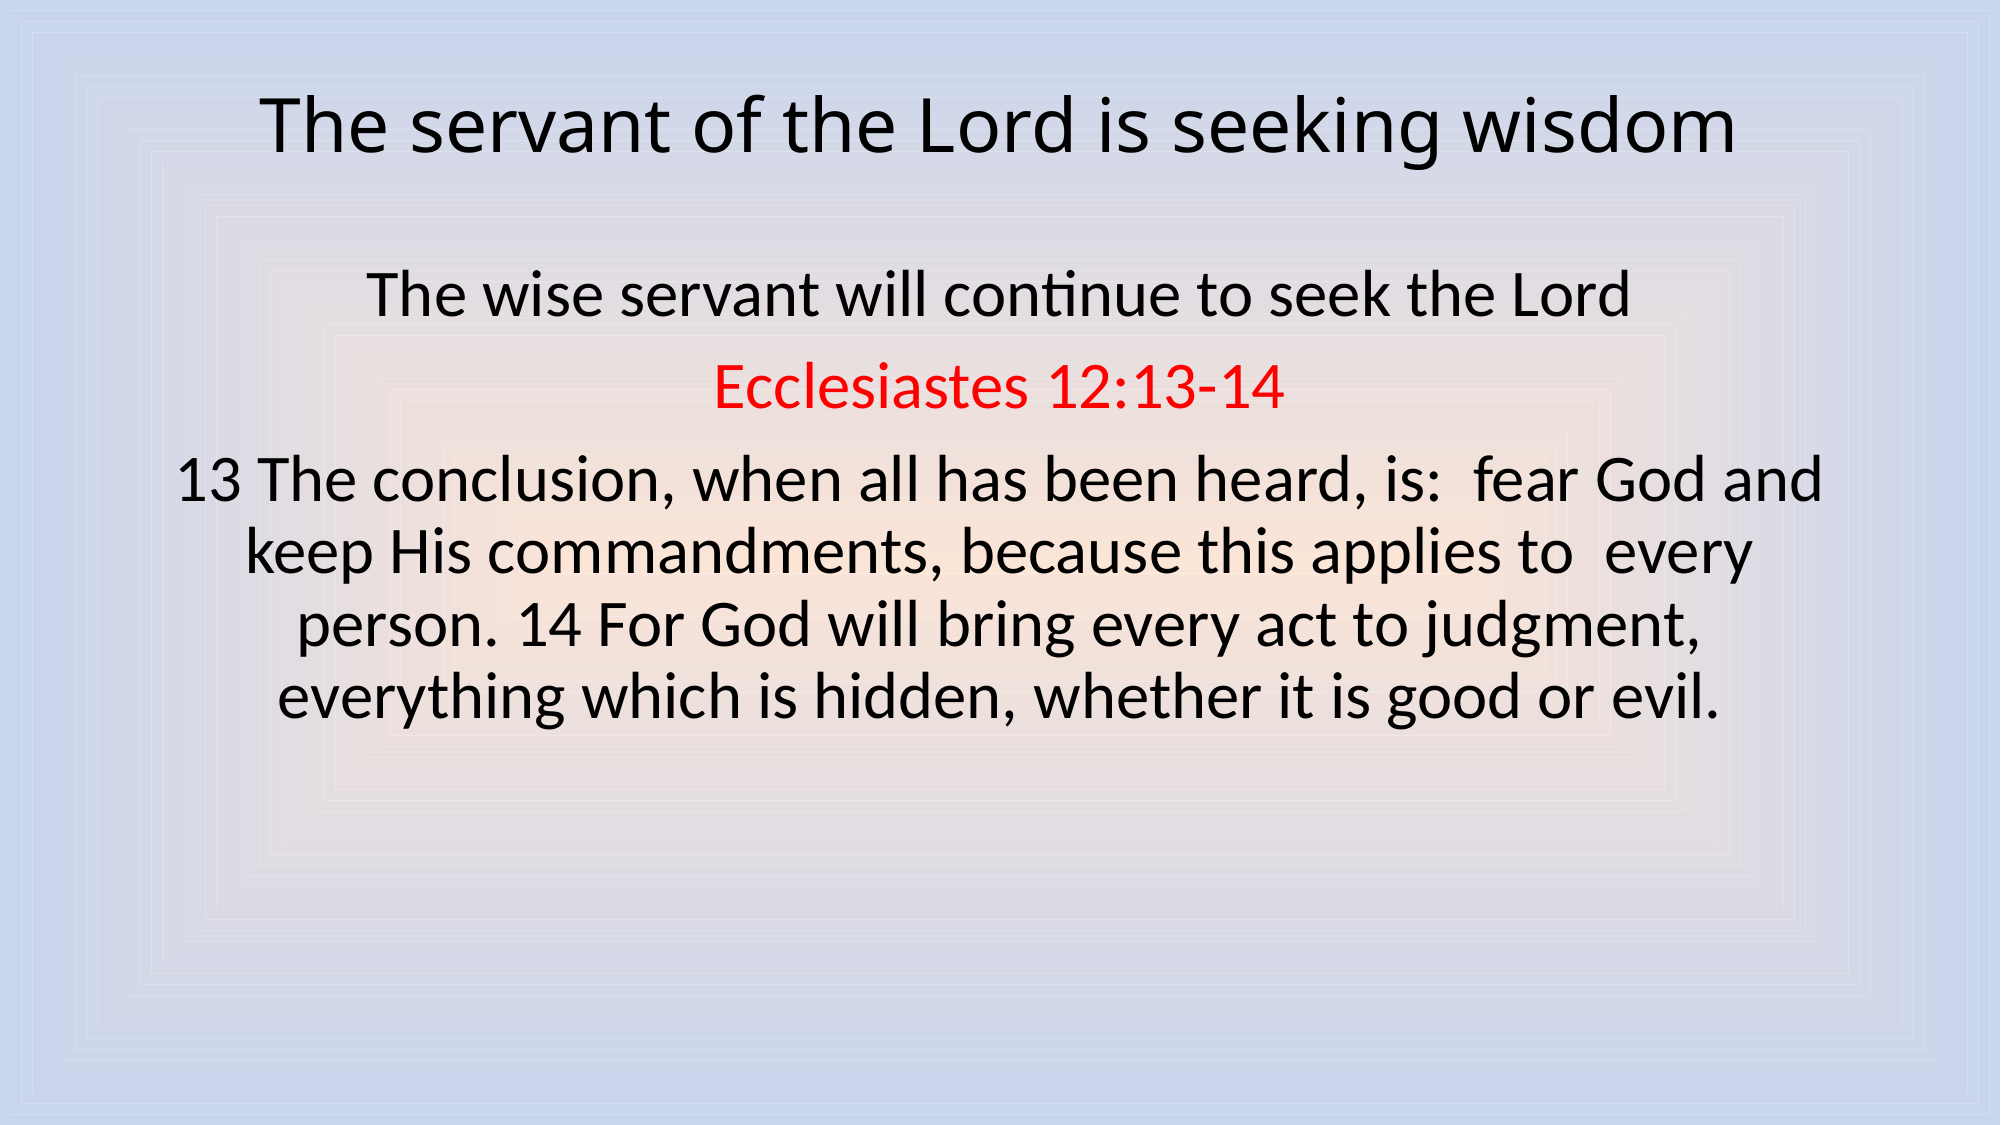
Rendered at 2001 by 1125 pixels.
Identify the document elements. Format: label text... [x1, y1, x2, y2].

list The wise servant will continue to seek the Lord Ecclesiastes 12:13-14 13 The conclusion, when all has been heard, is: fear God and keep His commandments, because this applies to every person. 14 For God will bring every act to judgment, everything which is hidden, whether it is good or evil. [137, 250, 1863, 1125]
title The servant of the Lord is seeking wisdom [137, 59, 1863, 198]
